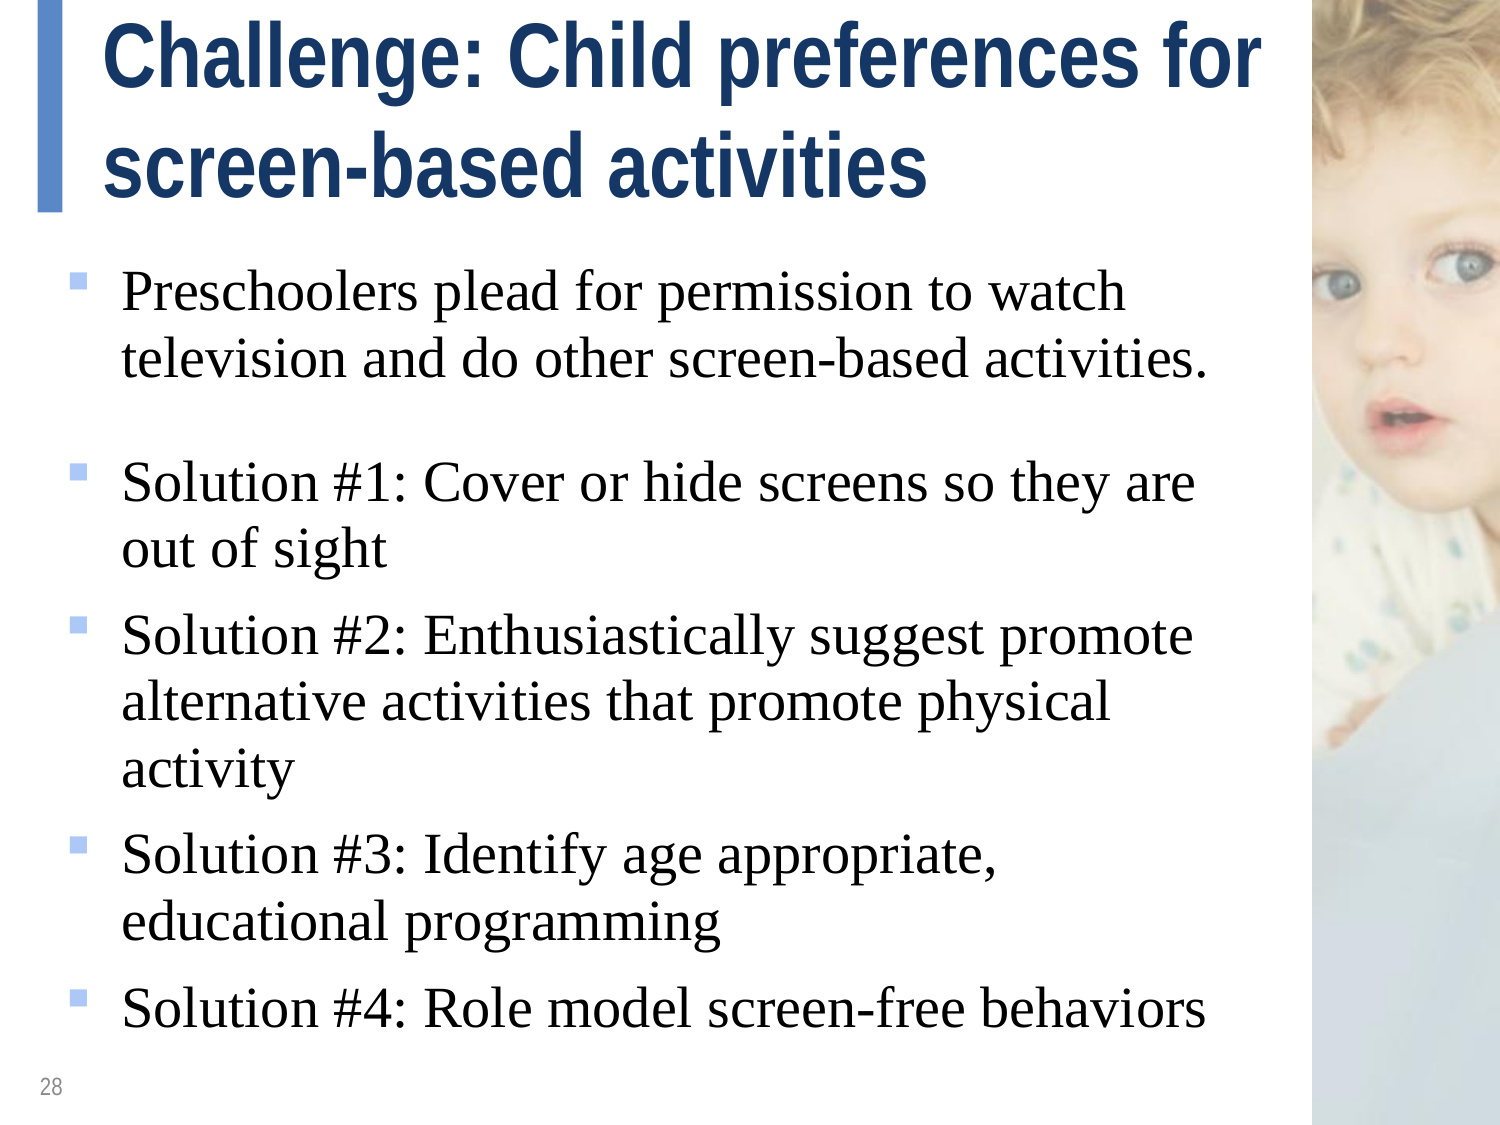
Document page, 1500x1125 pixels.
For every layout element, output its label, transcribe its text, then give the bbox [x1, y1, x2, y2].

list Preschoolers plead for permission to watch television and do other screen-based activities. Solution #1: Cover or hide screens so they are out of sight Solution #2: Enthusiastically suggest promote alternative activities that promote physical activity Solution #3: Identify age appropriate, educational programming Solution #4: Role model screen-free behaviors [49, 249, 1288, 1051]
slide_number 28 [24, 1062, 375, 1125]
title Challenge: Child preferences for screen-based activities [87, 0, 1288, 213]
picture [1312, 0, 1500, 1125]
